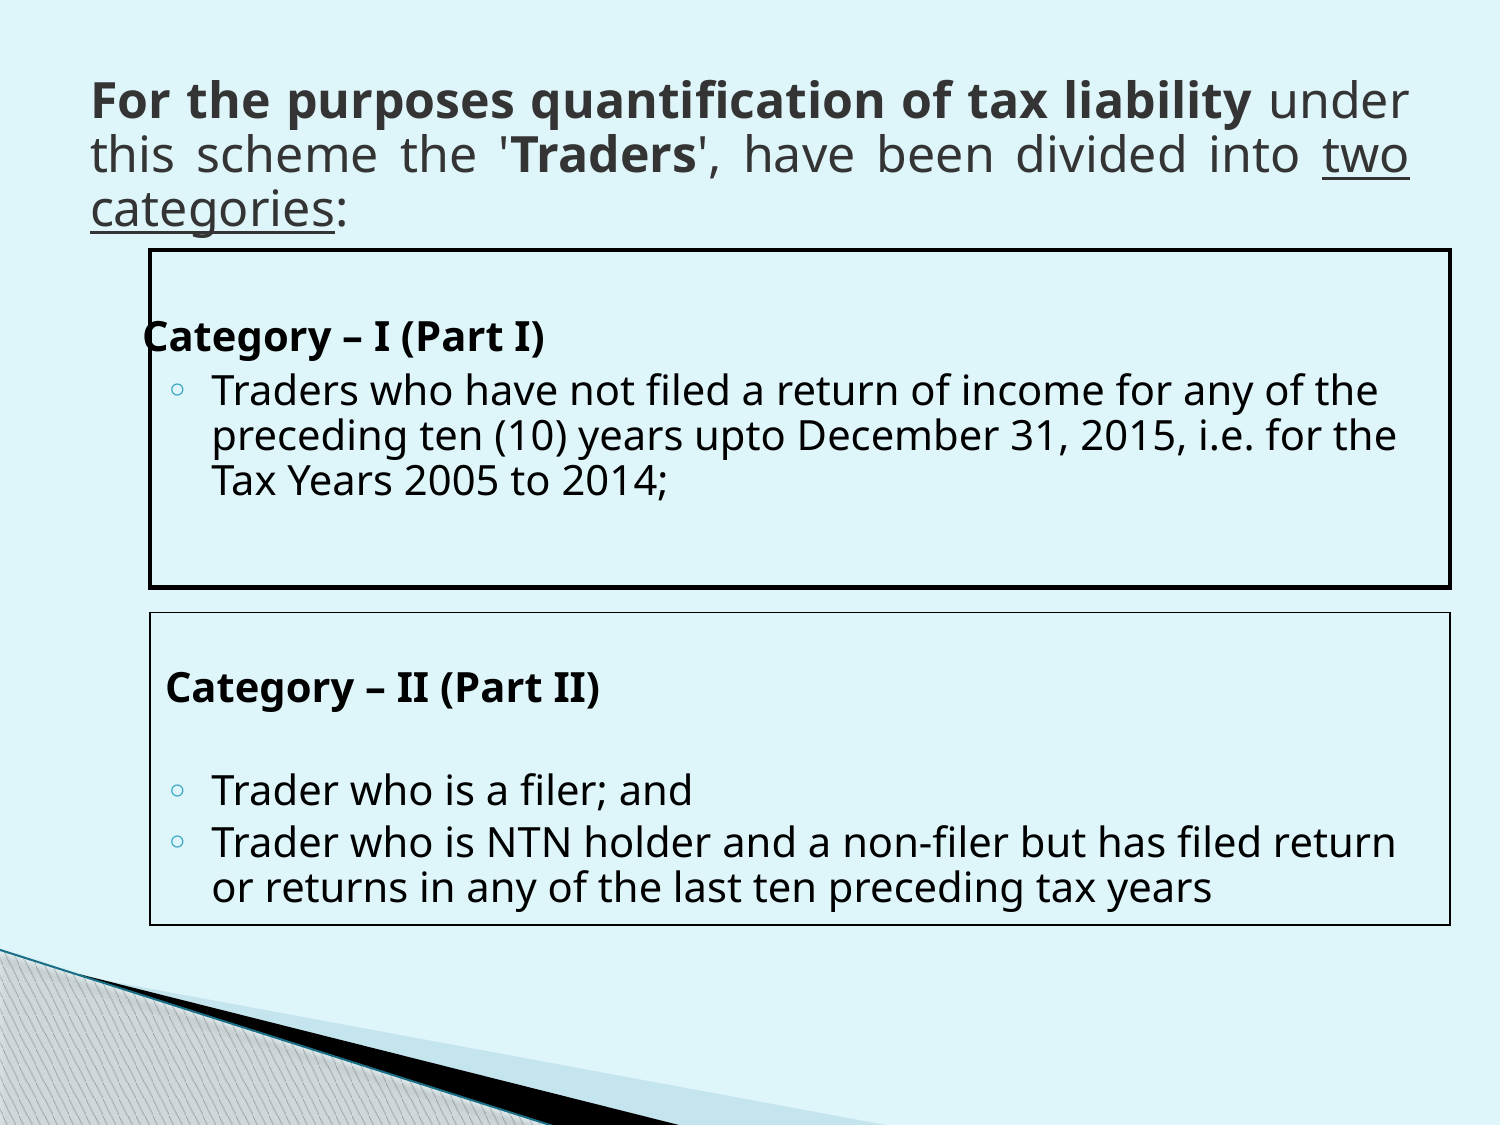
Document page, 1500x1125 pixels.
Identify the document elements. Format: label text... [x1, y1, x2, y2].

table_header [151, 613, 1449, 924]
list For the purposes quantification of tax liability under this scheme the 'Traders', have been divided into two categories: Category – I (Part I) Traders who have not filed a return of income for any of the preceding ten (10) years upto December 31, 2015, i.e. for the Tax Years 2005 to 2014; Category – II (Part II) Trader who is a filer; and Trader who is NTN holder and a non-filer but has filed return or returns in any of the last ten preceding tax years [74, 0, 1426, 1076]
table_header [152, 252, 1448, 585]
